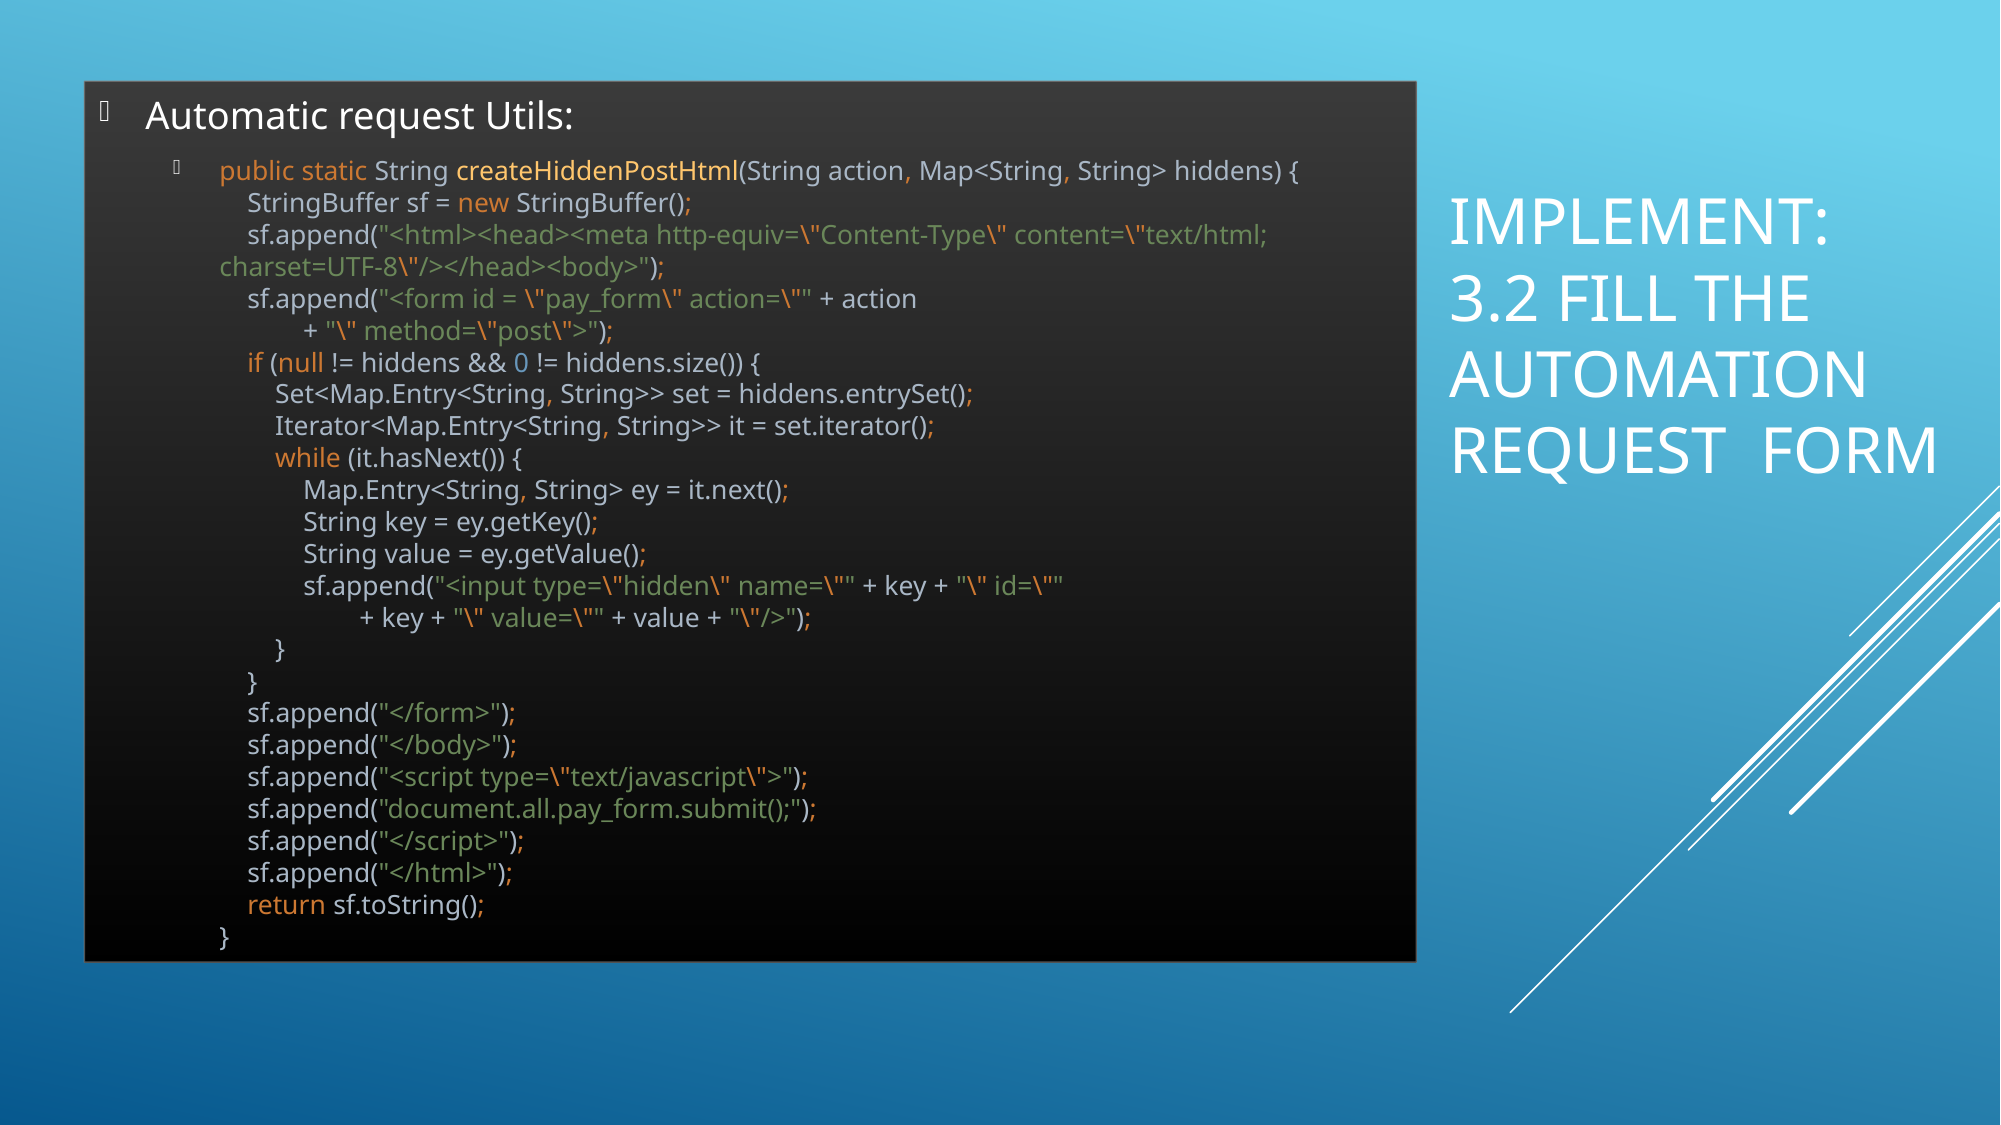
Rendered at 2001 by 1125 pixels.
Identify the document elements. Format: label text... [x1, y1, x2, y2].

title IMPLEMENT: 3.2 FILL THE automation REQUEST FORM [1434, 166, 1959, 501]
list Automatic request Utils: public static String createHiddenPostHtml(String action, Map<String, String> hiddens) { StringBuffer sf = new StringBuffer(); sf.append("<html><head><meta http-equiv=\"Content-Type\" content=\"text/html; charset=UTF-8\"/></head><body>"); sf.append("<form id = \"pay_form\" action=\"" + action + "\" method=\"post\">"); if (null != hiddens && 0 != hiddens.size()) { Set<Map.Entry<String, String>> set = hiddens.entrySet(); Iterator<Map.Entry<String, String>> it = set.iterator(); while (it.hasNext()) { Map.Entry<String, String> ey = it.next(); String key = ey.getKey(); String value = ey.getValue(); sf.append("<input type=\"hidden\" name=\"" + key + "\" id=\"" + key + "\" value=\"" + value + "\"/>"); } } sf.append("</form>"); sf.append("</body>"); sf.append("<script type=\"text/javascript\">"); sf.append("document.all.pay_form.submit();"); sf.append("</script>"); sf.append("</html>"); return sf.toString(); } [84, 80, 1417, 963]
